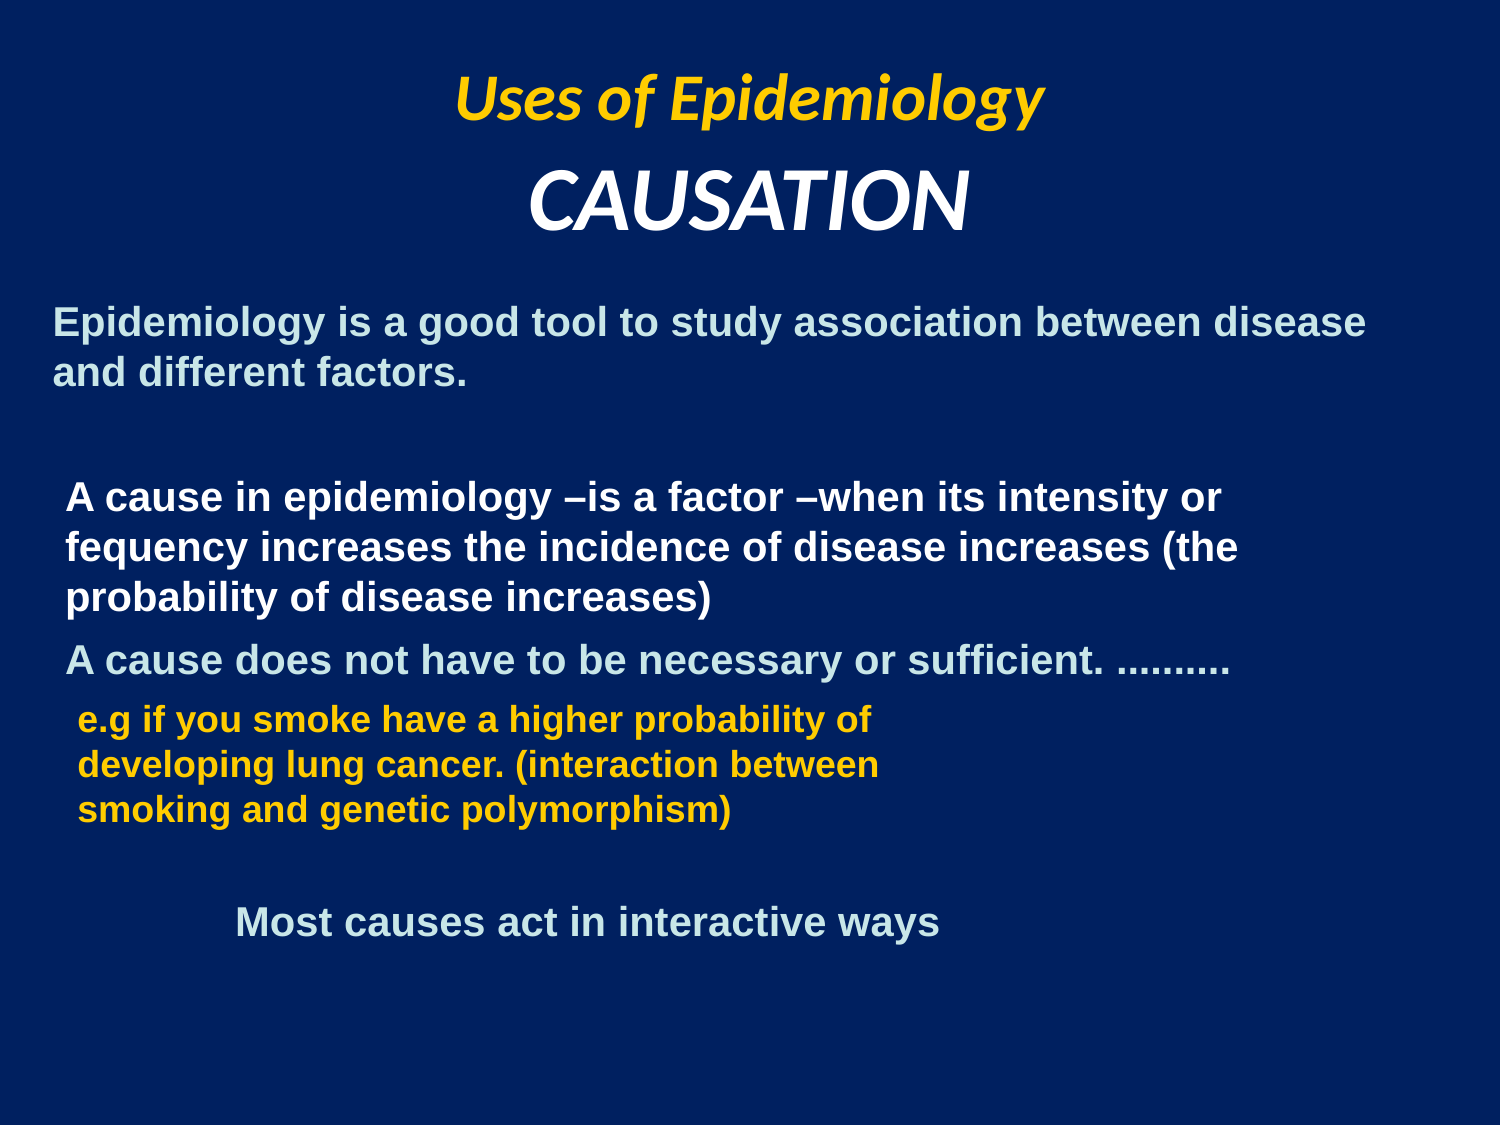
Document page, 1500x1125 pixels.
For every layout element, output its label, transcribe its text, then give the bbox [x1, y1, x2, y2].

text_box A cause does not have to be necessary or sufficient. .......... [49, 624, 1313, 690]
title CAUSATION [75, 188, 1425, 287]
text_box Most causes act in interactive ways [50, 887, 1138, 953]
text_box A cause in epidemiology –is a factor –when its intensity or fequency increases the incidence of disease increases (the probability of disease increases) [49, 462, 1388, 628]
text_box Uses of Epidemiology [74, 0, 1425, 188]
text_box Epidemiology is a good tool to study association between disease and different factors. [37, 287, 1438, 403]
text_box e.g if you smoke have a higher probability of developing lung cancer. (interaction between smoking and genetic polymorphism) [62, 687, 978, 838]
